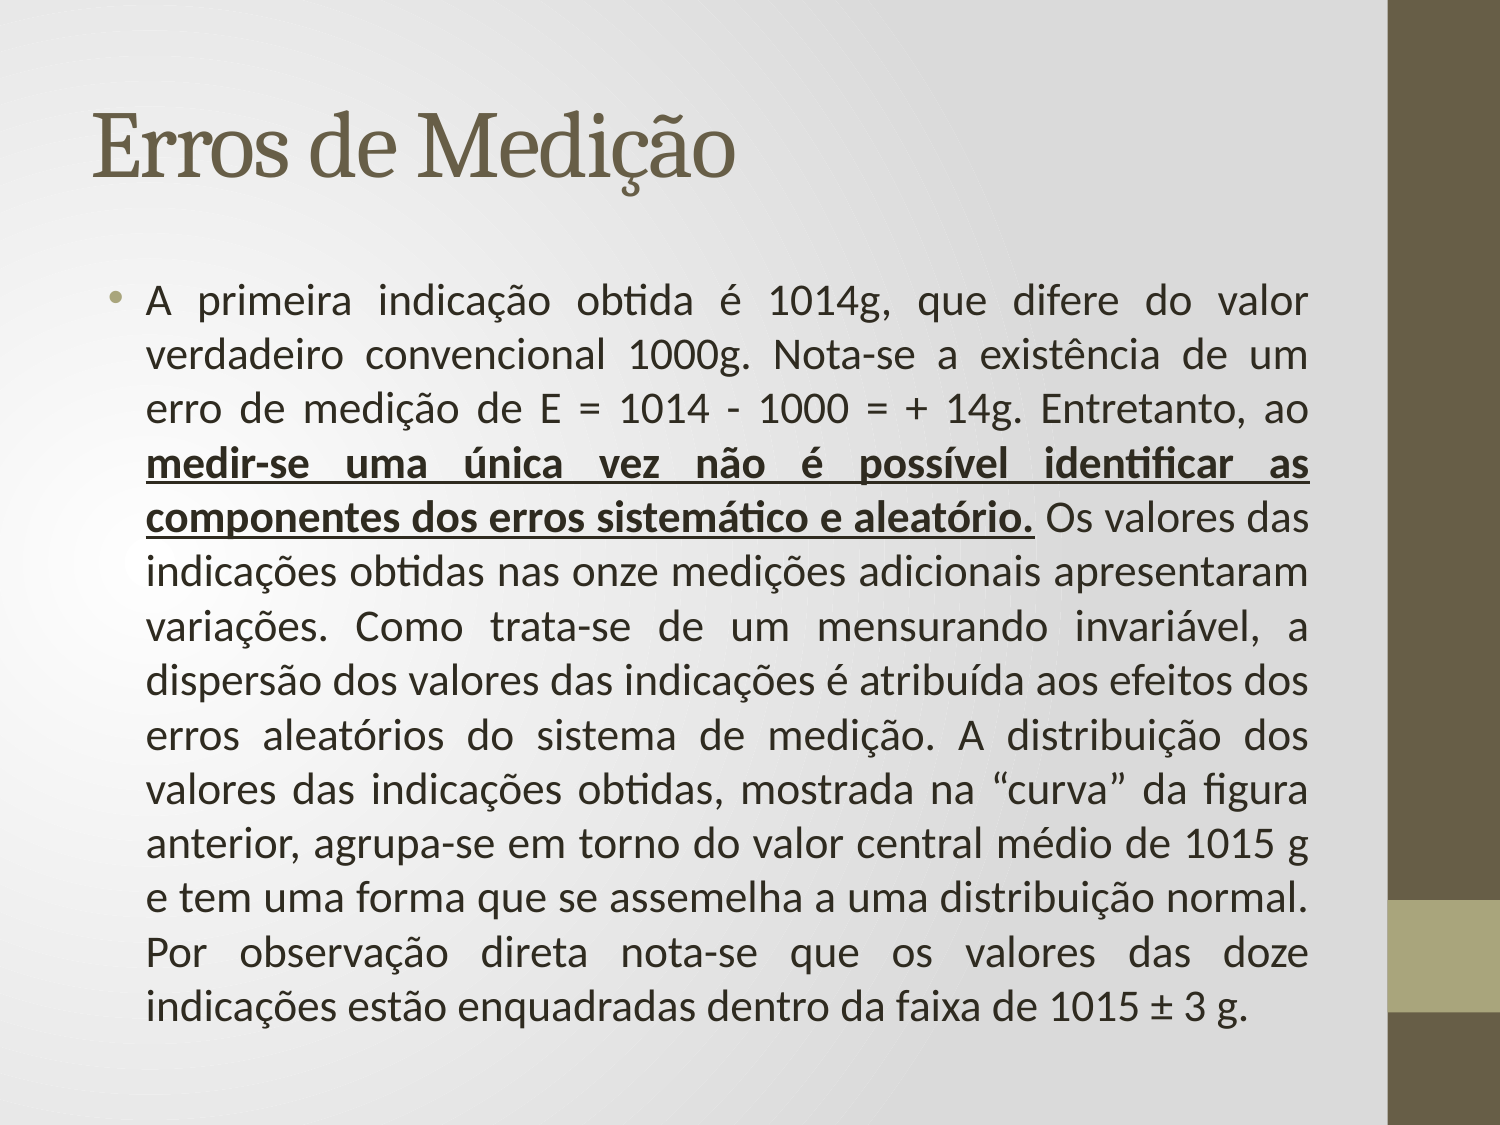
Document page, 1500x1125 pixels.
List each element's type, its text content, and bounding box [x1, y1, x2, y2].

list A primeira indicação obtida é 1014g, que difere do valor verdadeiro convencional 1000g. Nota-se a existência de um erro de medição de E = 1014 - 1000 = + 14g. Entretanto, ao medir-se uma única vez não é possível identificar as componentes dos erros sistemático e aleatório. Os valores das indicações obtidas nas onze medições adicionais apresentaram variações. Como trata-se de um mensurando invariável, a dispersão dos valores das indicações é atribuída aos efeitos dos erros aleatórios do sistema de medição. A distribuição dos valores das indicações obtidas, mostrada na “curva” da figura anterior, agrupa-se em torno do valor central médio de 1015 g e tem uma forma que se assemelha a uma distribuição normal. Por observação direta nota-se que os valores das doze indicações estão enquadradas dentro da faixa de 1015 ± 3 g. [75, 262, 1325, 1050]
title Erros de Medição [75, 45, 1325, 233]
